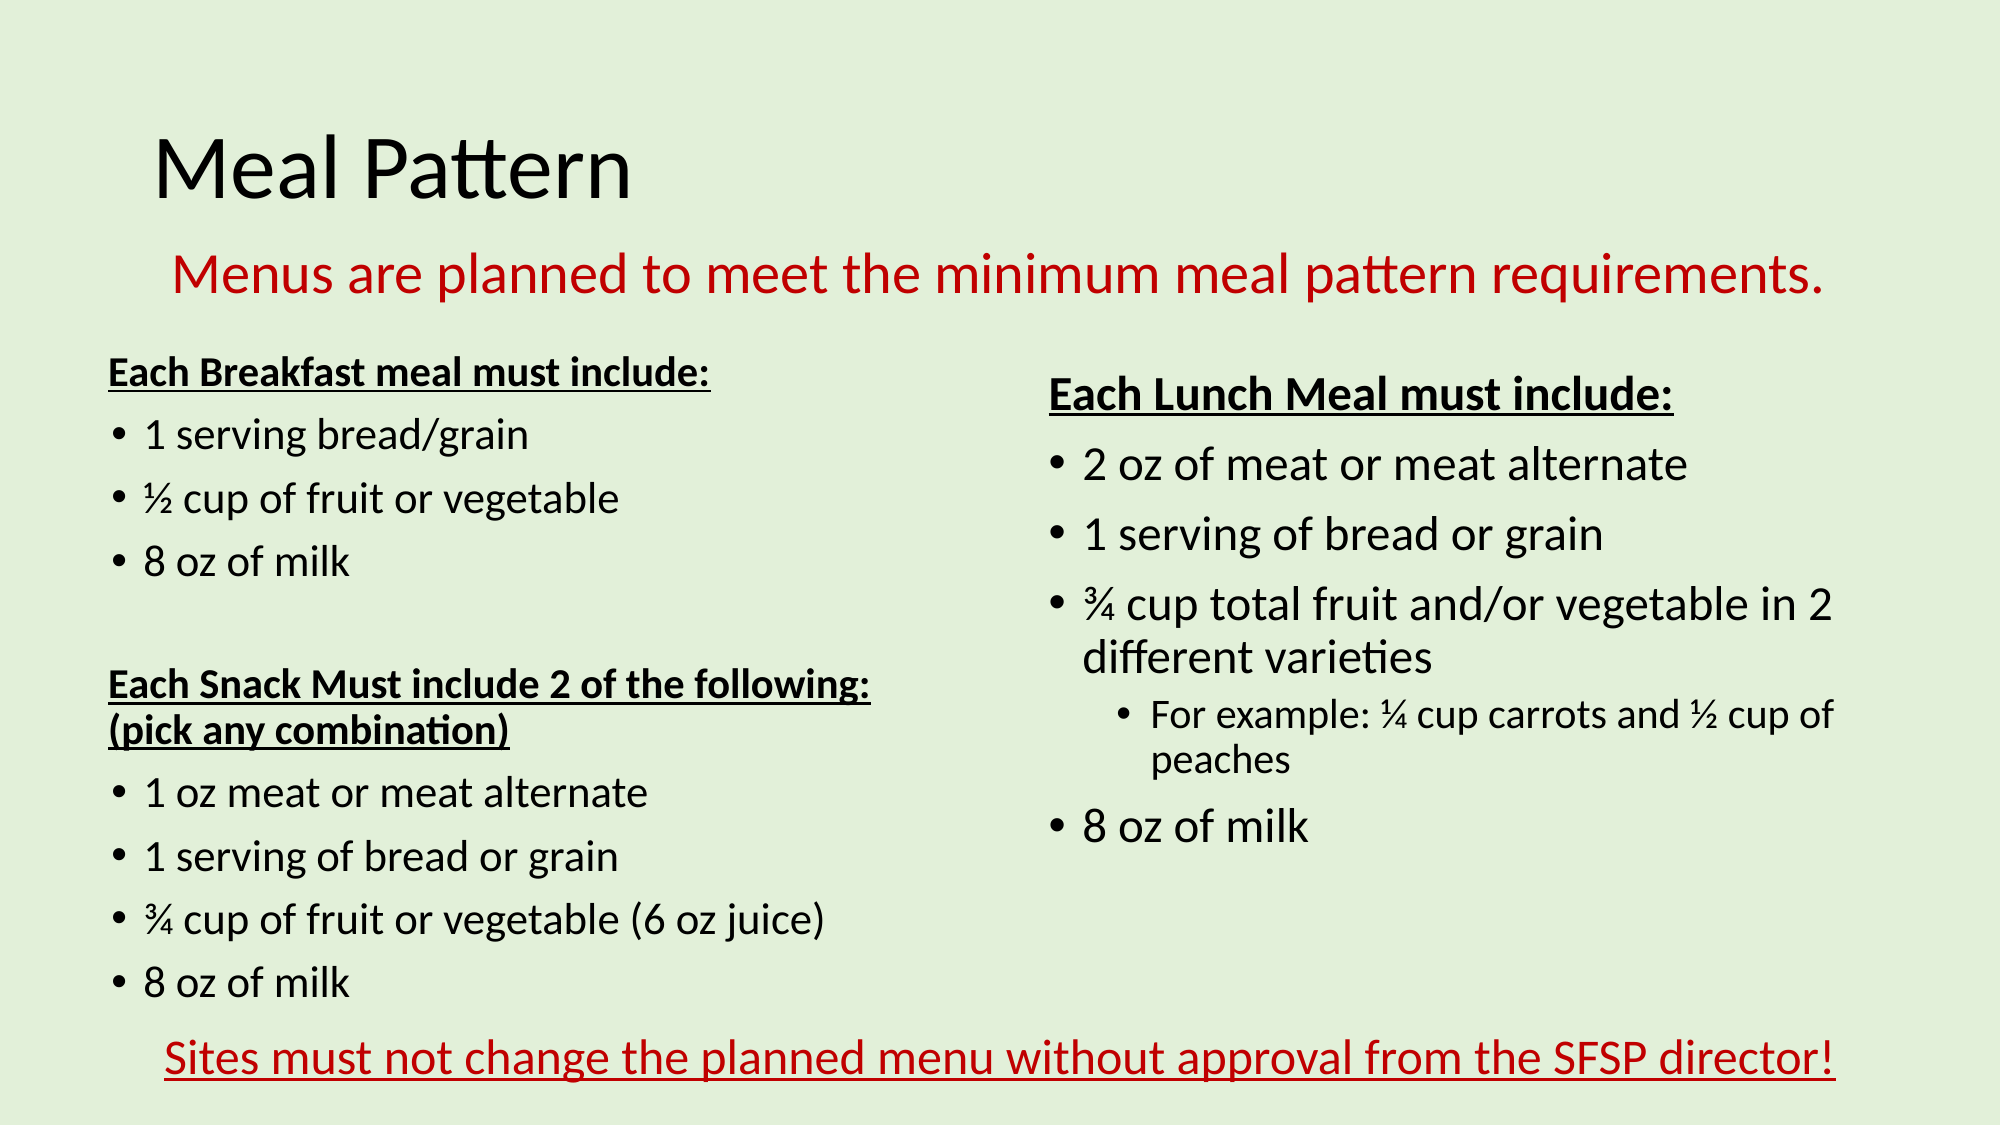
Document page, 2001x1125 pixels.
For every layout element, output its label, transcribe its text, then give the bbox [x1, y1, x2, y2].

text_box Menus are planned to meet the minimum meal pattern requirements. [93, 227, 1918, 358]
title Meal Pattern [137, 59, 1863, 227]
text_box Sites must not change the planned menu without approval from the SFSP director! [0, 1017, 2000, 1125]
list Each Breakfast meal must include: 1 serving bread/grain ½ cup of fruit or vegetable 8 oz of milk Each Snack Must include 2 of the following: (pick any combination) 1 oz meat or meat alternate 1 serving of bread or grain ¾ cup of fruit or vegetable (6 oz juice) 8 oz of milk [93, 358, 951, 1017]
list Each Lunch Meal must include: 2 oz of meat or meat alternate 1 serving of bread or grain ¾ cup total fruit and/or vegetable in 2 different varieties For example: ¼ cup carrots and ½ cup of peaches 8 oz of milk [1033, 360, 1918, 862]
